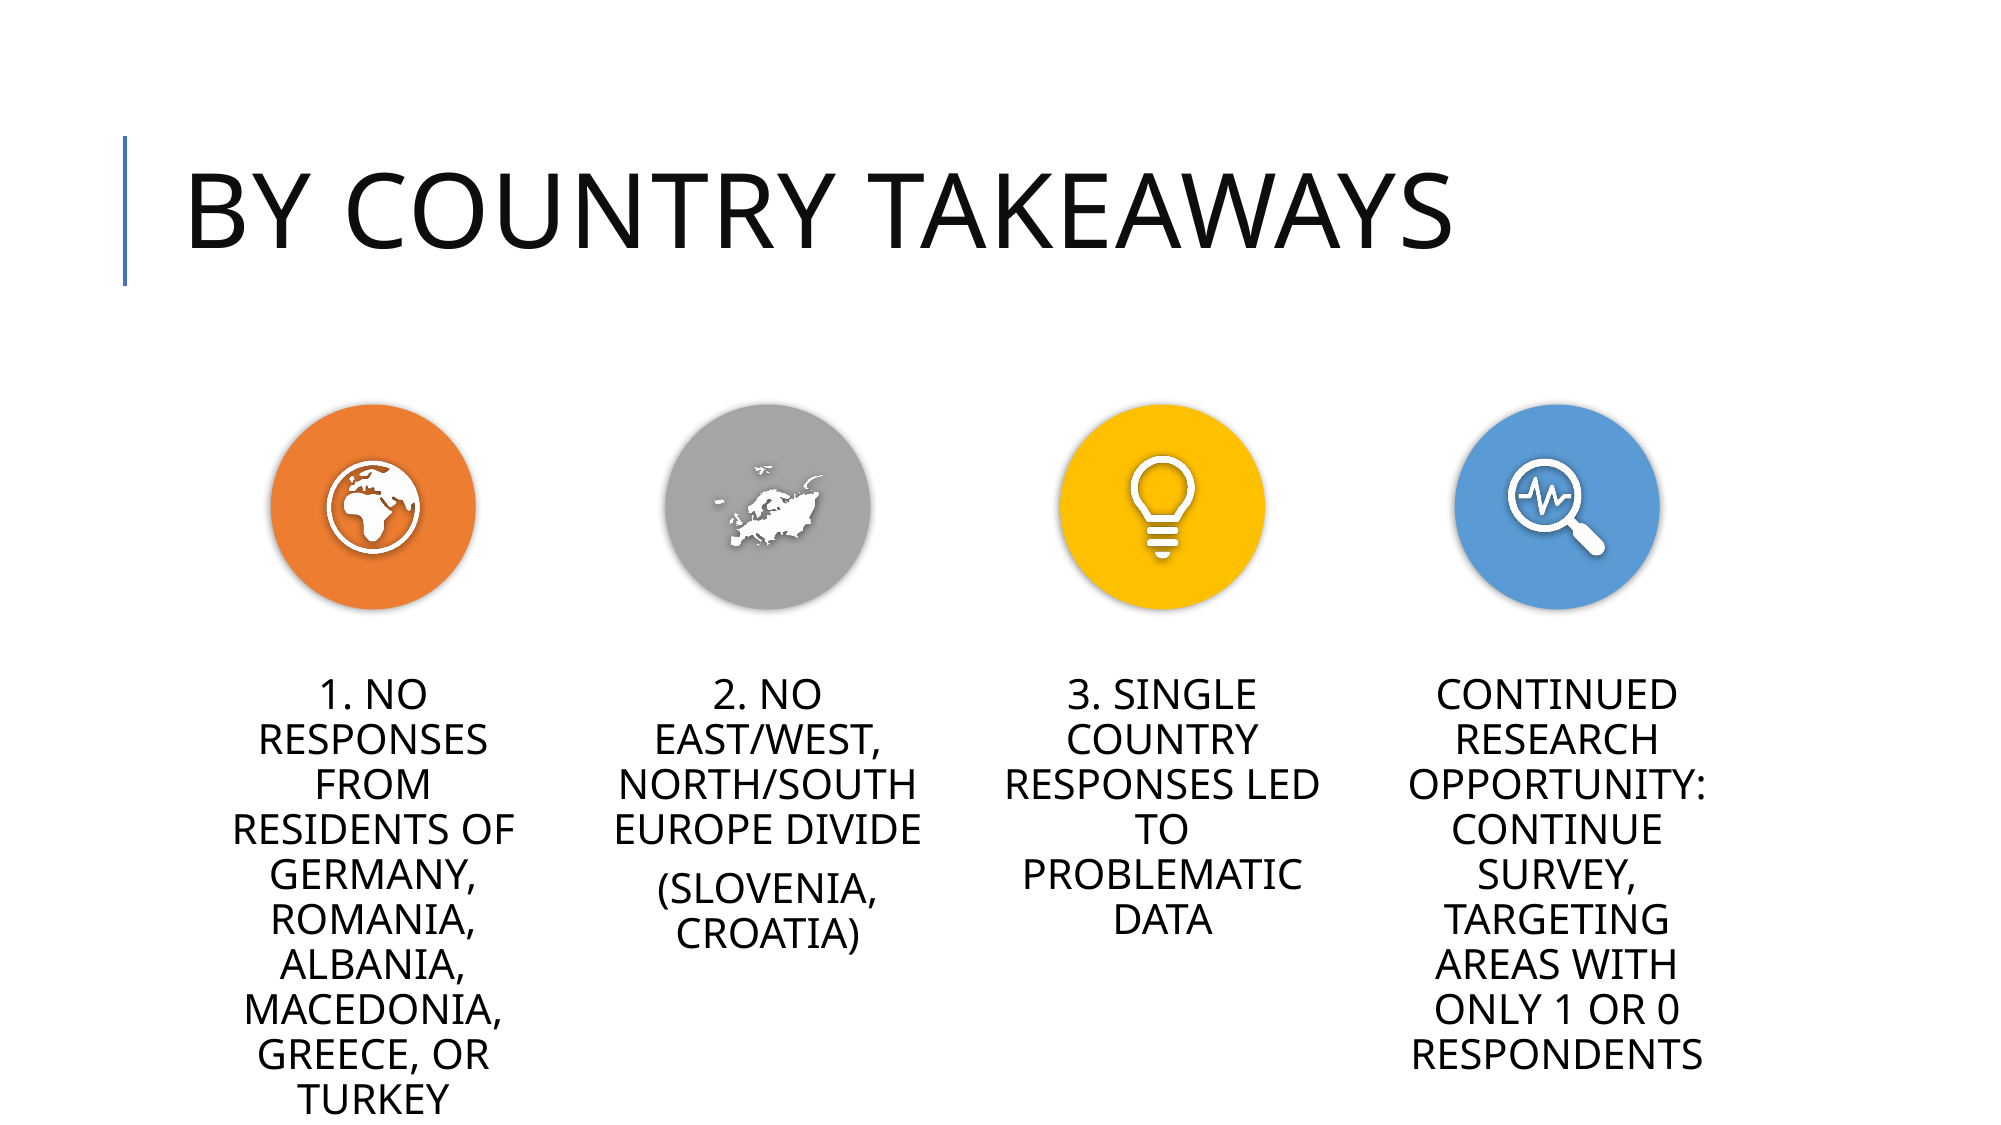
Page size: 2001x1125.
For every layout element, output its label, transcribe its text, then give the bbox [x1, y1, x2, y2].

title By Country Takeaways [168, 96, 1763, 342]
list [167, 374, 1763, 1036]
